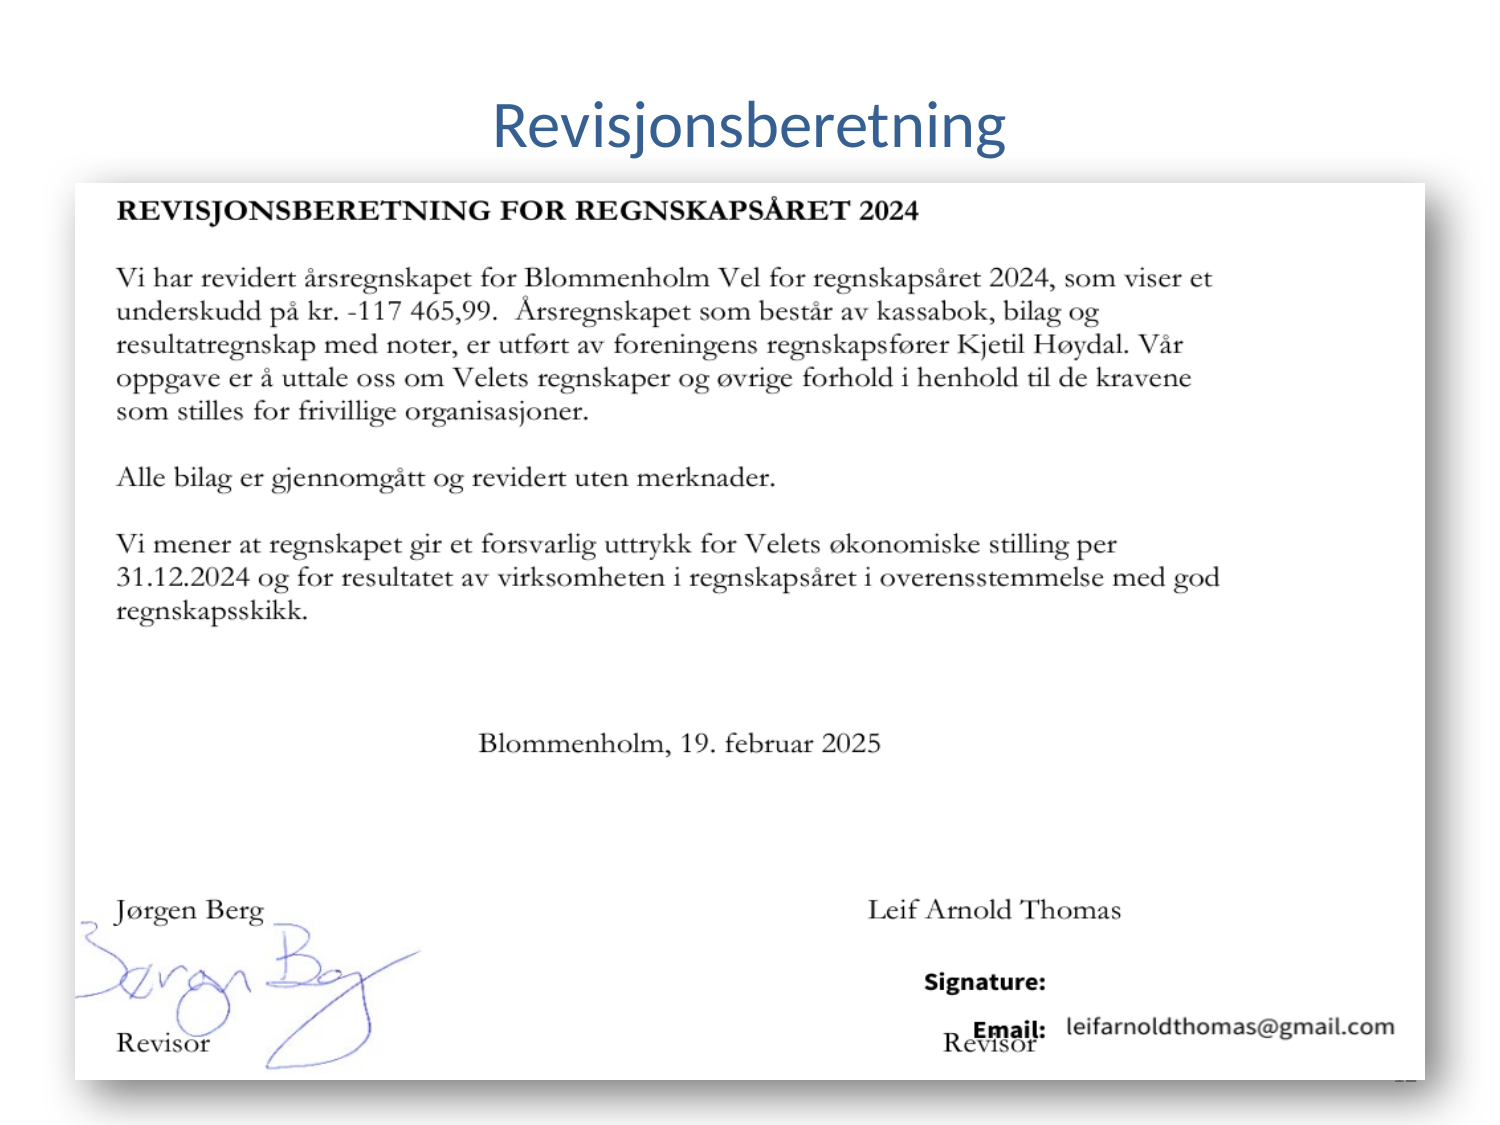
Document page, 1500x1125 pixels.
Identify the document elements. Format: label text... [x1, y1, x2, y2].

title Revisjonsberetning [74, 44, 1426, 181]
picture [74, 183, 1426, 1081]
